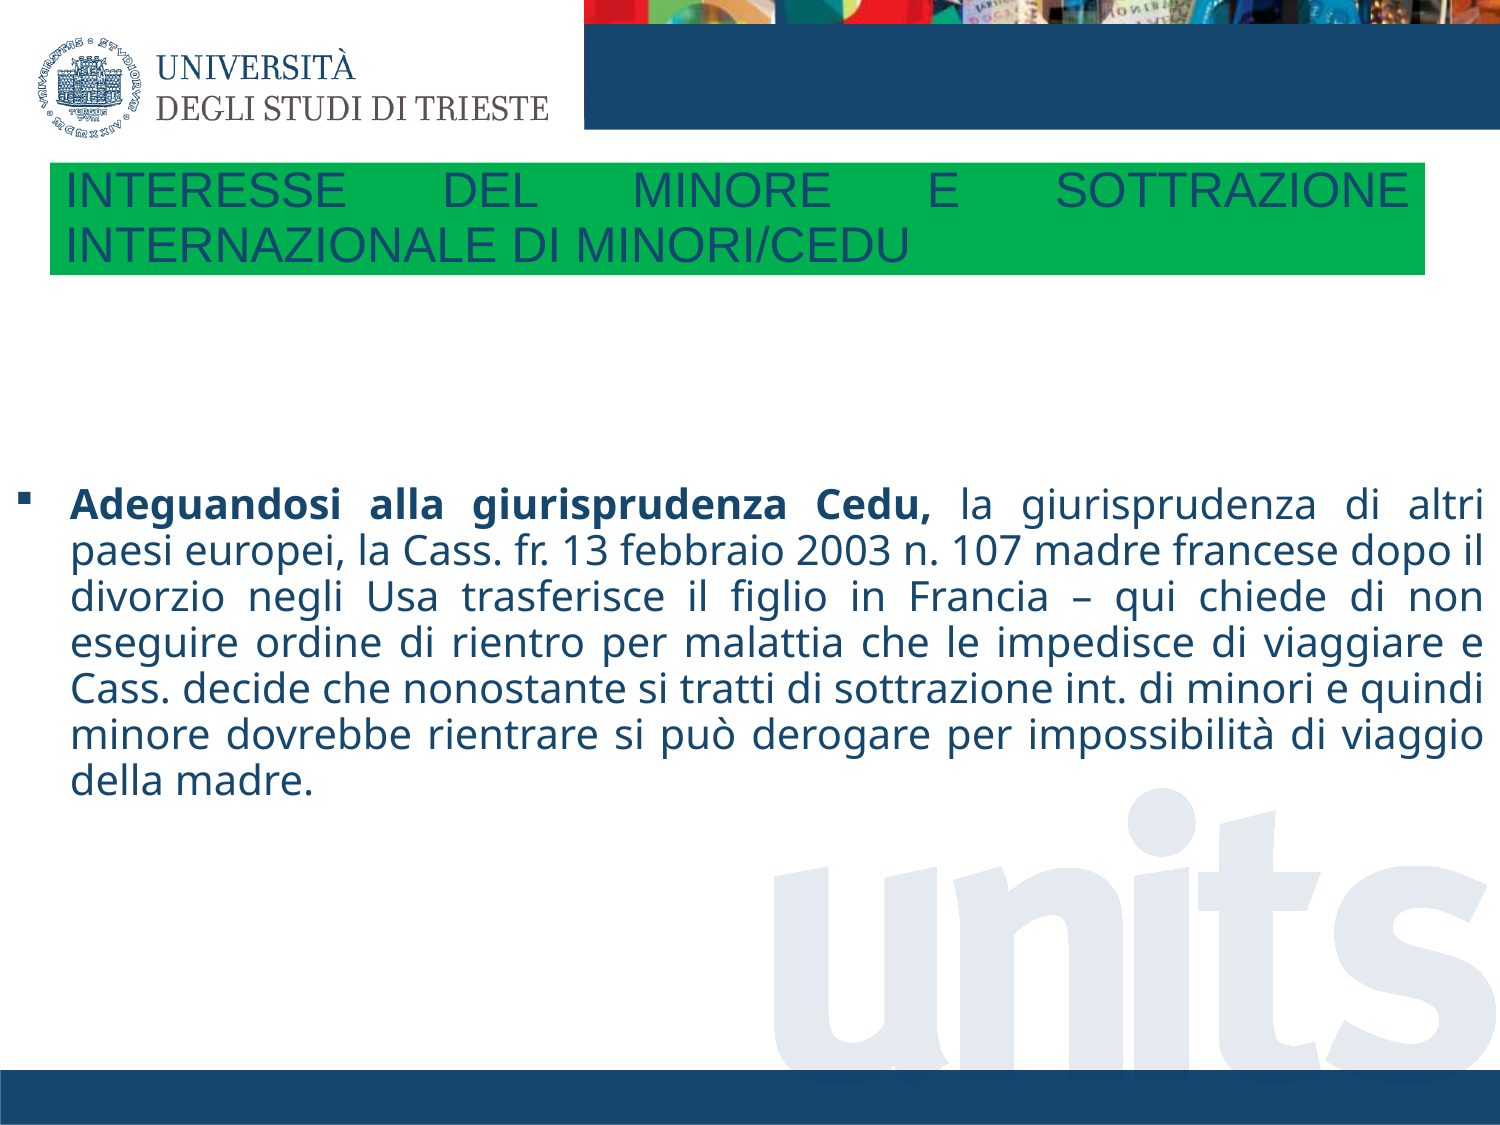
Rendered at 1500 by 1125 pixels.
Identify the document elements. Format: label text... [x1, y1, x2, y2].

title INTERESSE DEL MINORE E SOTTRAZIONE INTERNAZIONALE DI MINORI/CEDU [50, 162, 1425, 275]
picture [1310, 3, 1318, 19]
picture [37, 37, 548, 138]
picture [1324, 12, 1332, 22]
list Adeguandosi alla giurisprudenza Cedu, la giurisprudenza di altri paesi europei, la Cass. fr. 13 febbraio 2003 n. 107 madre francese dopo il divorzio negli Usa trasferisce il figlio in Francia – qui chiede di non eseguire ordine di rientro per malattia che le impedisce di viaggiare e Cass. decide che nonostante si tratti di sottrazione int. di minori e quindi minore dovrebbe rientrare si può derogare per impossibilità di viaggio della madre. [0, 474, 1500, 1125]
picture [584, 0, 1500, 130]
